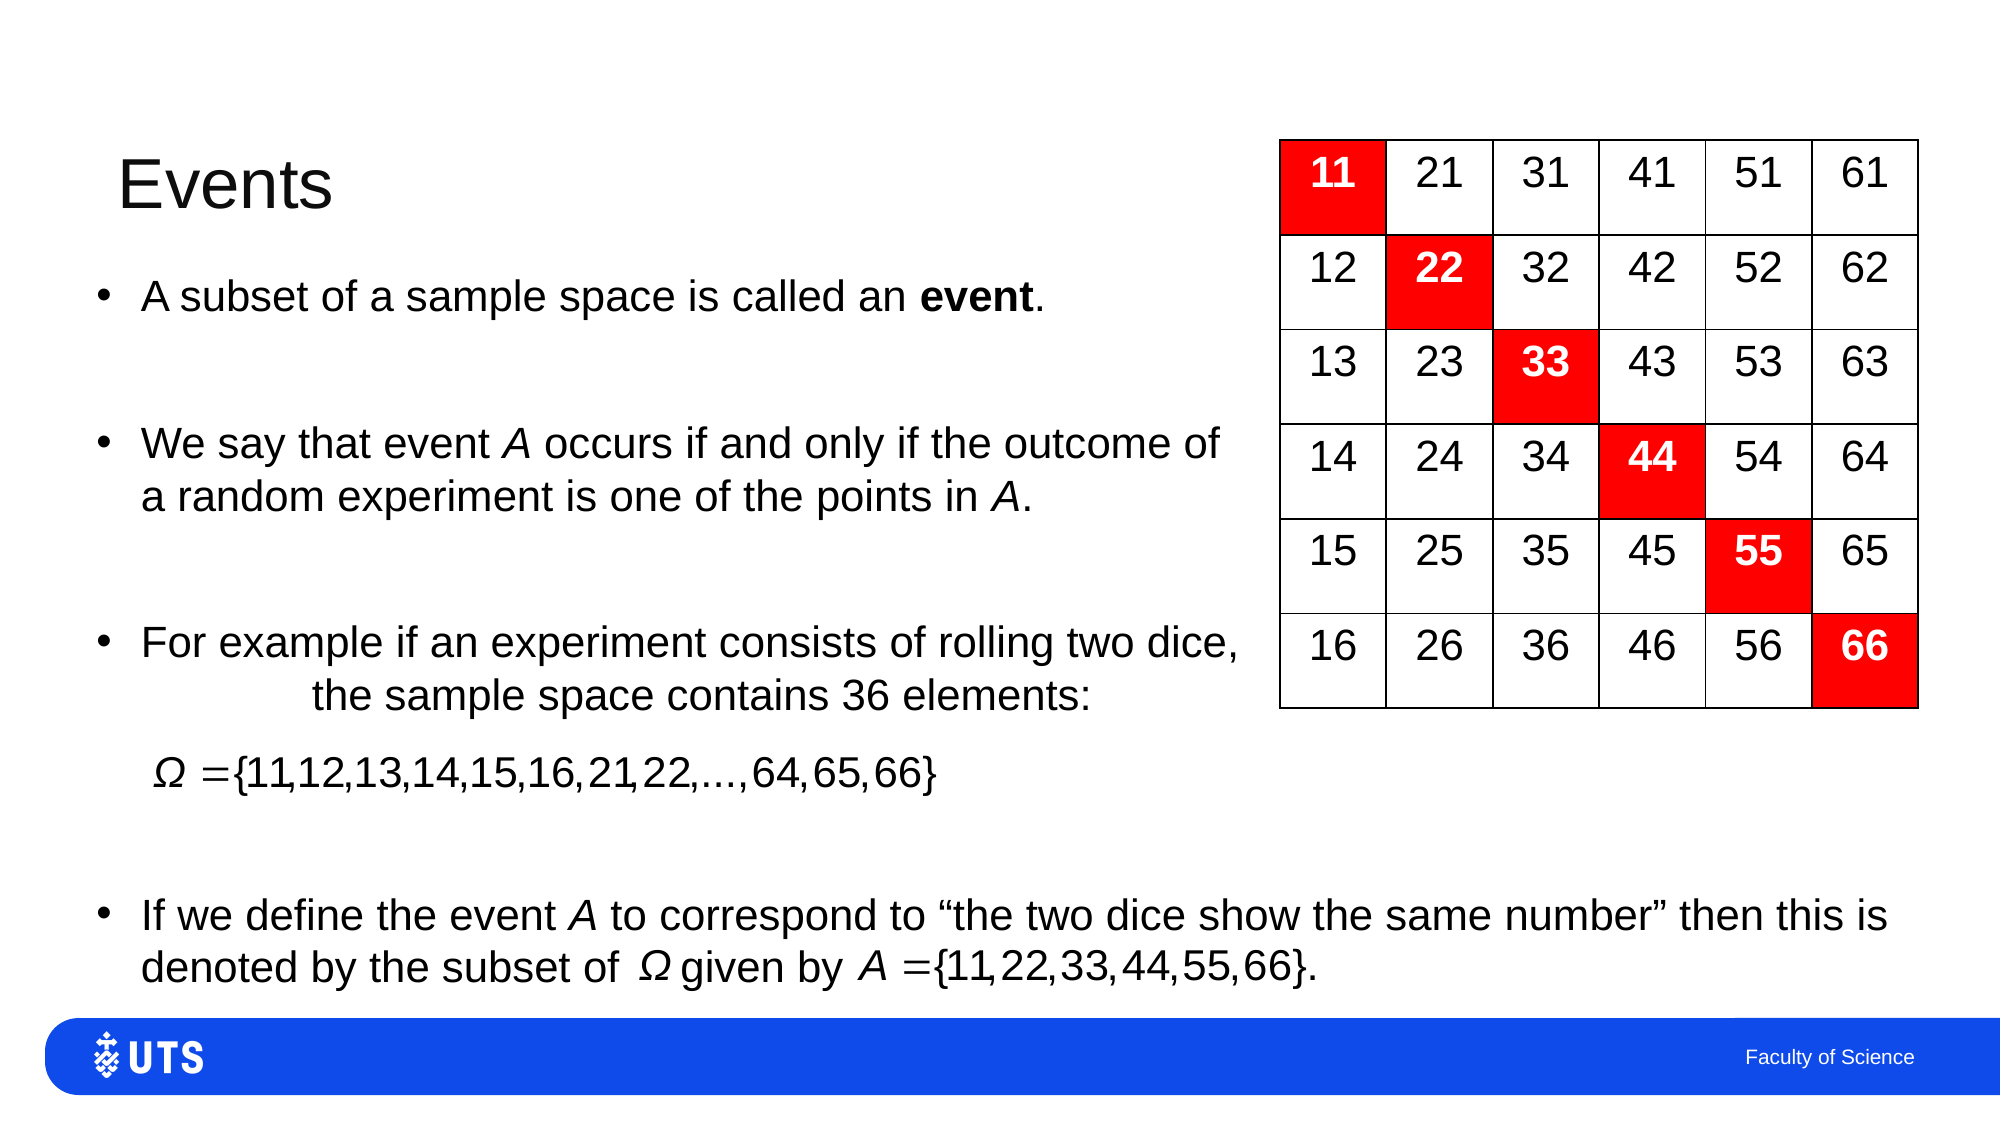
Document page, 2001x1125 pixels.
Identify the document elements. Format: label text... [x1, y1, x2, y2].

table_cell 25 [1387, 520, 1492, 613]
table_cell 13 [1281, 330, 1385, 423]
table_header 31 [1494, 141, 1598, 234]
table_cell 32 [1494, 236, 1598, 329]
table_cell 35 [1494, 520, 1598, 613]
table_cell 14 [1281, 425, 1385, 518]
table_cell 46 [1600, 614, 1705, 707]
table_cell 53 [1706, 330, 1811, 423]
table_cell 33 [1494, 330, 1598, 423]
table_cell 43 [1600, 330, 1705, 423]
table_cell 62 [1813, 236, 1917, 329]
table_header 41 [1600, 141, 1705, 234]
table_cell 45 [1600, 520, 1705, 613]
table_cell 12 [1281, 236, 1385, 329]
table_cell 16 [1281, 614, 1385, 707]
table_cell 26 [1387, 614, 1492, 707]
table_cell 55 [1706, 520, 1811, 613]
table_cell 63 [1813, 330, 1917, 423]
table_header 11 [1281, 141, 1385, 234]
table_cell 66 [1813, 614, 1917, 707]
table_cell 56 [1706, 614, 1811, 707]
table_cell 23 [1387, 330, 1492, 423]
table_cell 36 [1494, 614, 1598, 707]
table_cell 52 [1706, 236, 1811, 329]
table_cell 54 [1706, 425, 1811, 518]
picture [94, 1031, 203, 1078]
table_cell 44 [1600, 425, 1705, 518]
table_cell 24 [1387, 425, 1492, 518]
footer Faculty of Science [1043, 1026, 1930, 1086]
table_header 51 [1706, 141, 1811, 234]
table_cell 15 [1281, 520, 1385, 613]
table_cell 34 [1494, 425, 1598, 518]
title Events [102, 140, 1279, 250]
table_cell 64 [1813, 425, 1917, 518]
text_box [634, 943, 1323, 996]
table_cell 42 [1600, 236, 1705, 329]
table_cell 65 [1813, 520, 1917, 613]
table_header 61 [1813, 141, 1917, 234]
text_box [148, 750, 943, 803]
table_cell 22 [1387, 236, 1492, 329]
list A subset of a sample space is called an event. We say that event A occurs if and only if the outcome of a random experiment is one of the points in A. For example if an experiment consists of rolling two dice, the sample space contains 36 elements: If we define the event A to correspond to “the two dice show the same number” then this is denoted by the subset of given by [81, 260, 1930, 1003]
table_header 21 [1387, 141, 1492, 234]
